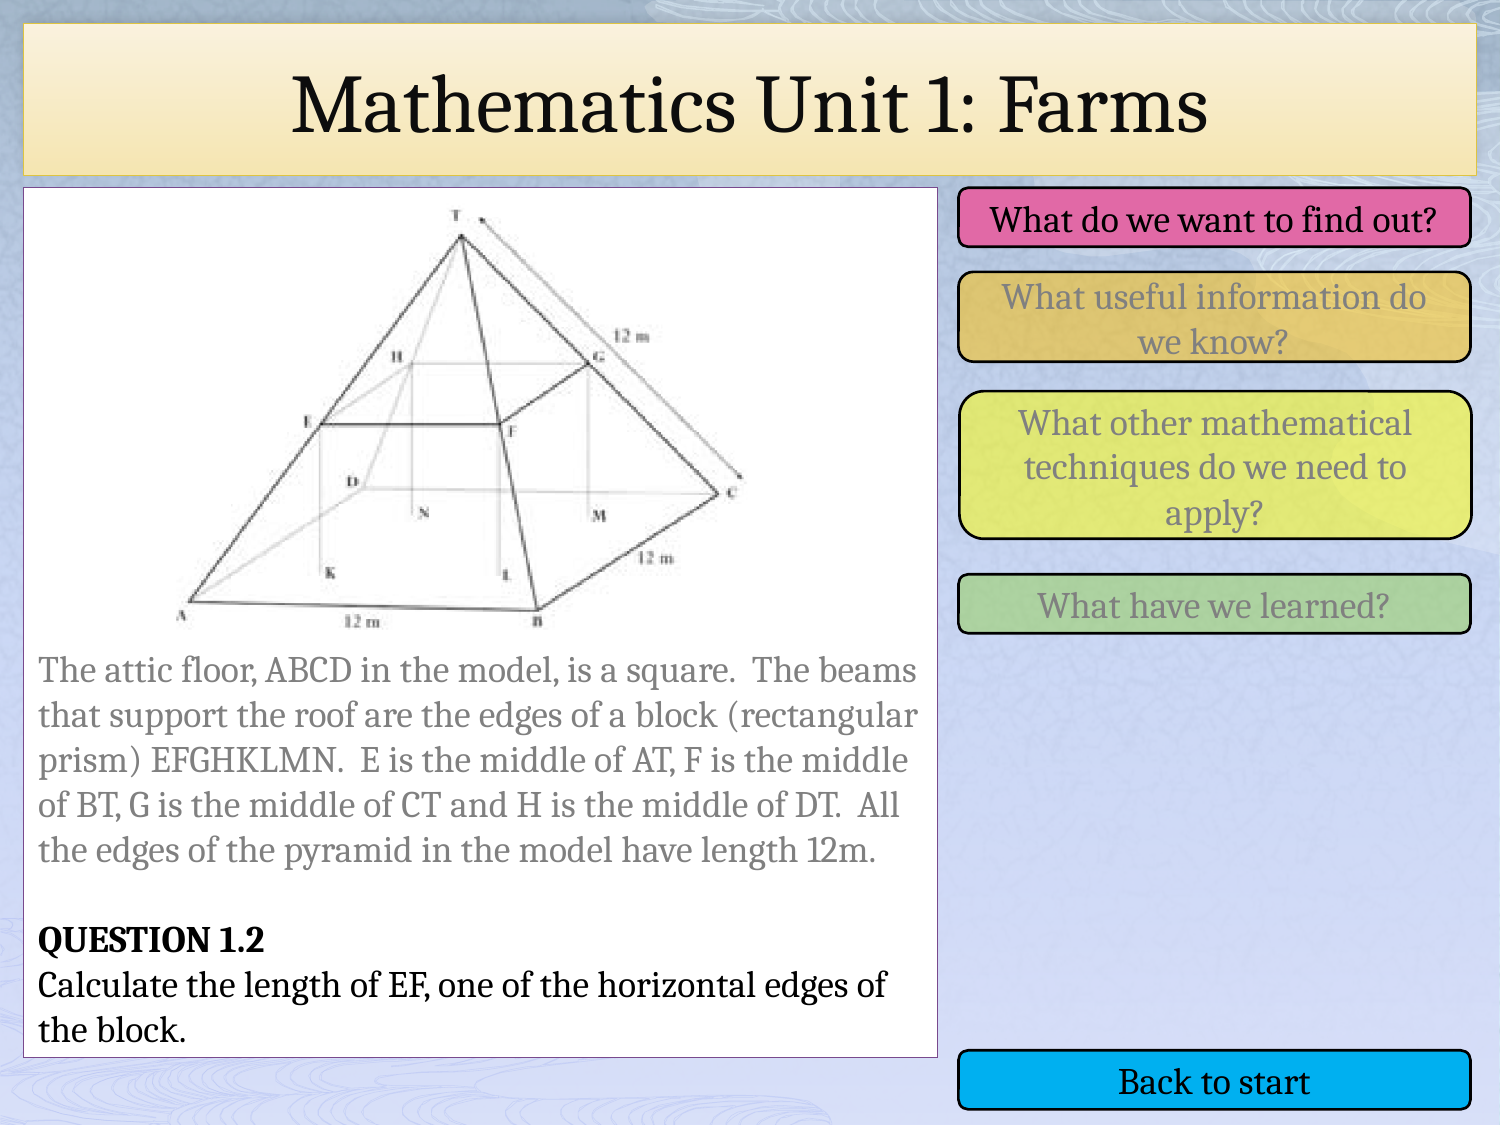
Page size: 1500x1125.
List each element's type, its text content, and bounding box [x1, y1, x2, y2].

text_box What useful information do we know? [957, 270, 1472, 364]
text_box What other mathematical techniques do we need to apply? [958, 389, 1473, 541]
title Mathematics Unit 1: Farms [23, 23, 1477, 176]
text_box Back to start [957, 1048, 1472, 1111]
picture [168, 203, 748, 634]
text_box The attic floor, ABCD in the model, is a square. The beams that support the roof are the edges of a block (rectangular prism) EFGHKLMN. E is the middle of AT, F is the middle of BT, G is the middle of CT and H is the middle of DT. All the edges of the pyramid in the model have length 12m. QUESTION 1.2 Calculate the length of EF, one of the horizontal edges of the block. [23, 187, 938, 1058]
text_box What do we want to find out? [957, 186, 1472, 249]
text_box What have we learned? [957, 572, 1472, 635]
